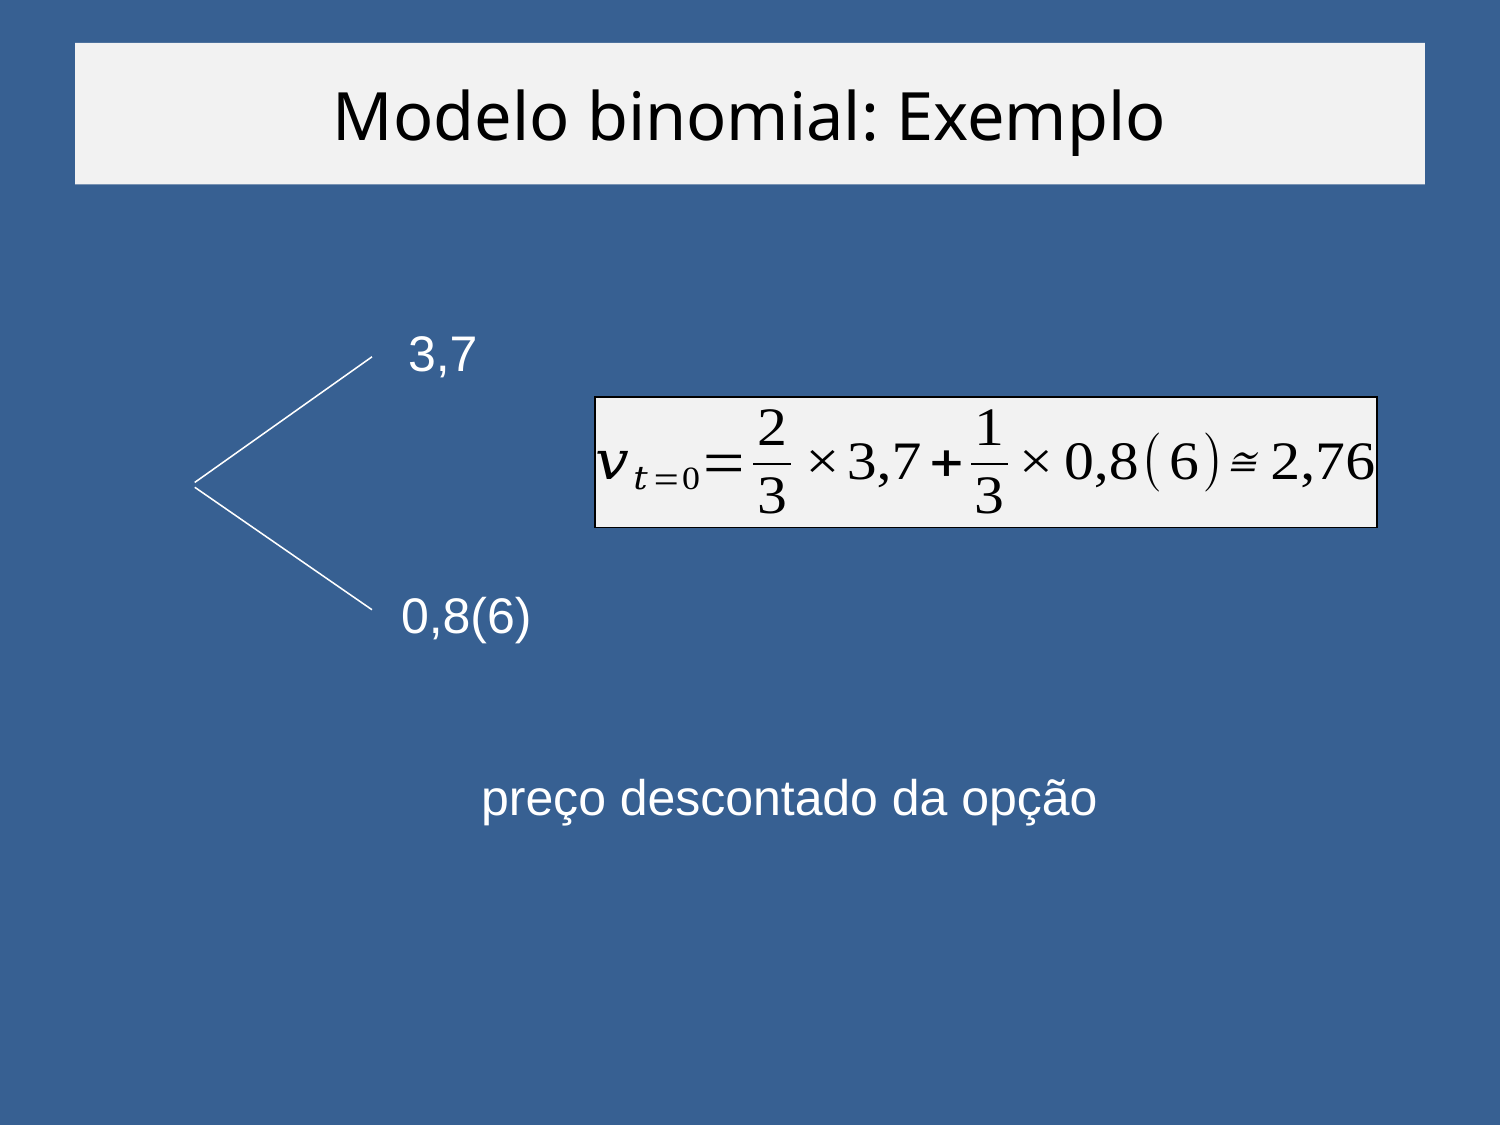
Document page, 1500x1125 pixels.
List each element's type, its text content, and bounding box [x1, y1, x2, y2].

text_box 0,8(6) [371, 576, 561, 652]
text_box 3,7 [371, 314, 514, 390]
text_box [194, 486, 373, 610]
title Modelo binomial: Exemplo [75, 42, 1425, 185]
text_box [194, 356, 373, 483]
